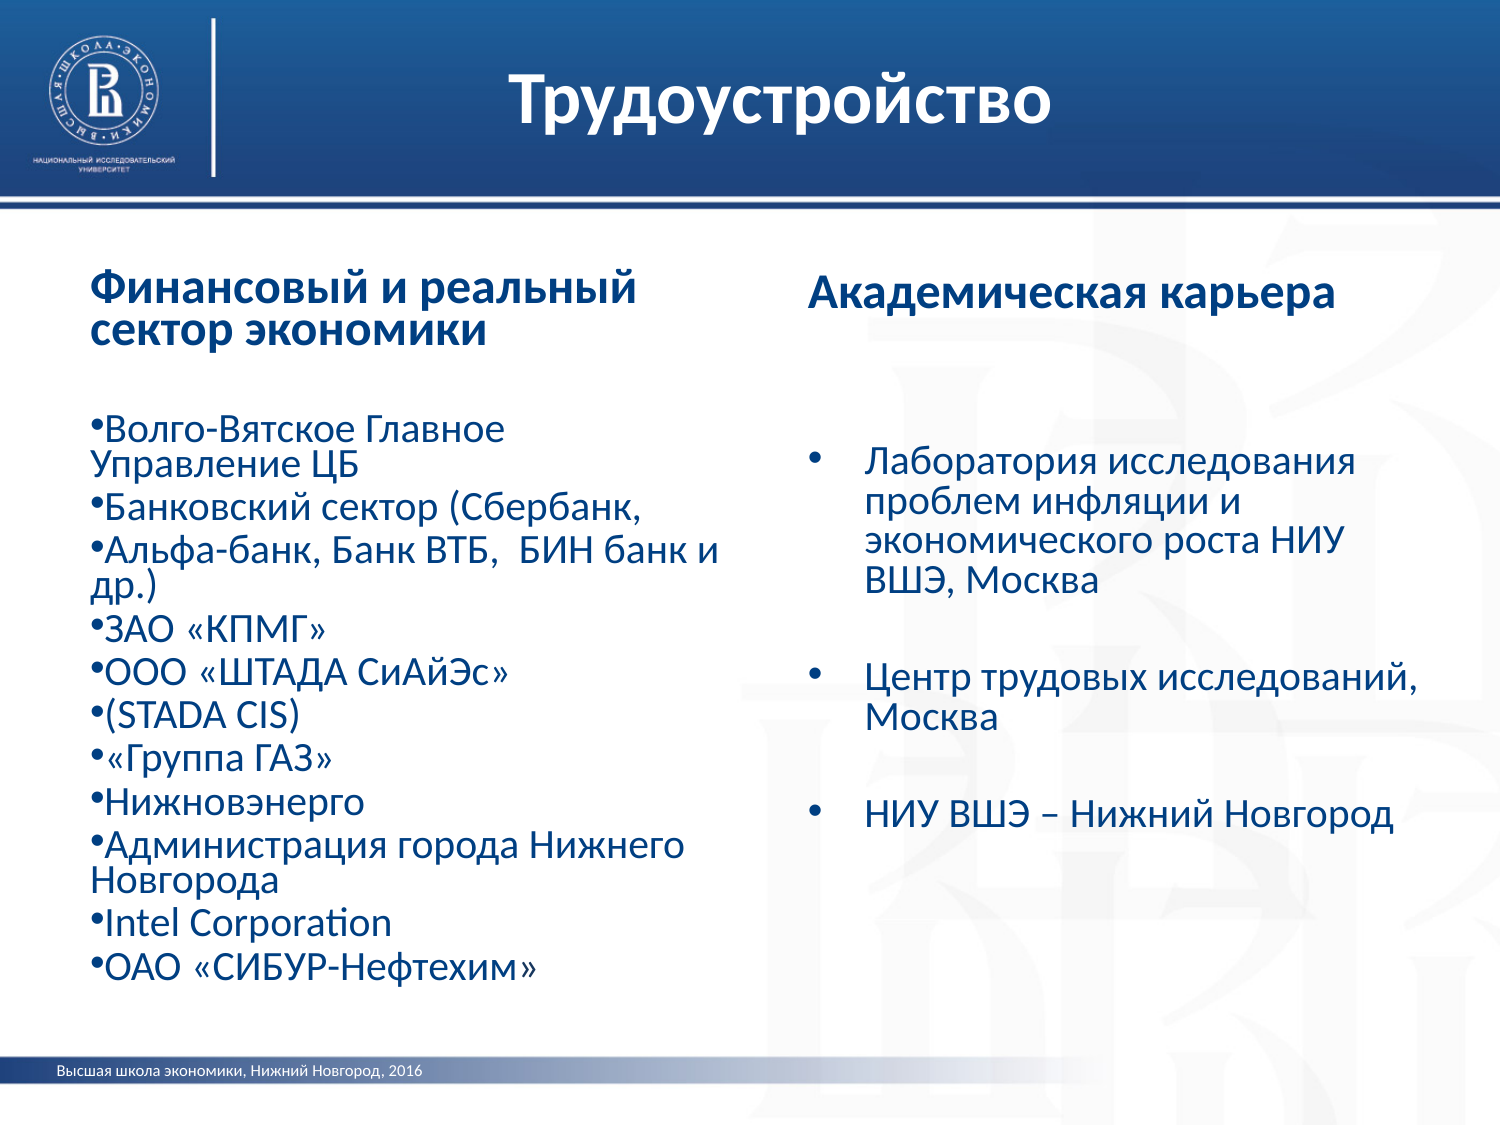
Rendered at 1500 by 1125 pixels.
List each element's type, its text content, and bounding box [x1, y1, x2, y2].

title Трудоустройство [105, 0, 1456, 188]
list Академическая карьера Лаборатория исследования проблем инфляции и экономического роста НИУ ВШЭ, Москва Центр трудовых исследований, Москва НИУ ВШЭ – Нижний Новгород [792, 262, 1456, 1006]
text_box Высшая школа экономики, Нижний Новгород, 2016 [41, 1052, 722, 1093]
list Финансовый и реальный сектор экономики Волго-Вятское Главное Управление ЦБ Банковский сектор (Сбербанк, Альфа-банк, Банк ВТБ, БИН банк и др.) ЗАО «КПМГ» ООО «ШТАДА СиАйЭс» (STADA CIS) «Группа ГАЗ» Нижновэнерго Администрация города Нижнего Новгорода Intel Corporation ОАО «СИБУР-Нефтехим» [74, 262, 738, 1053]
picture [0, 0, 1500, 1125]
